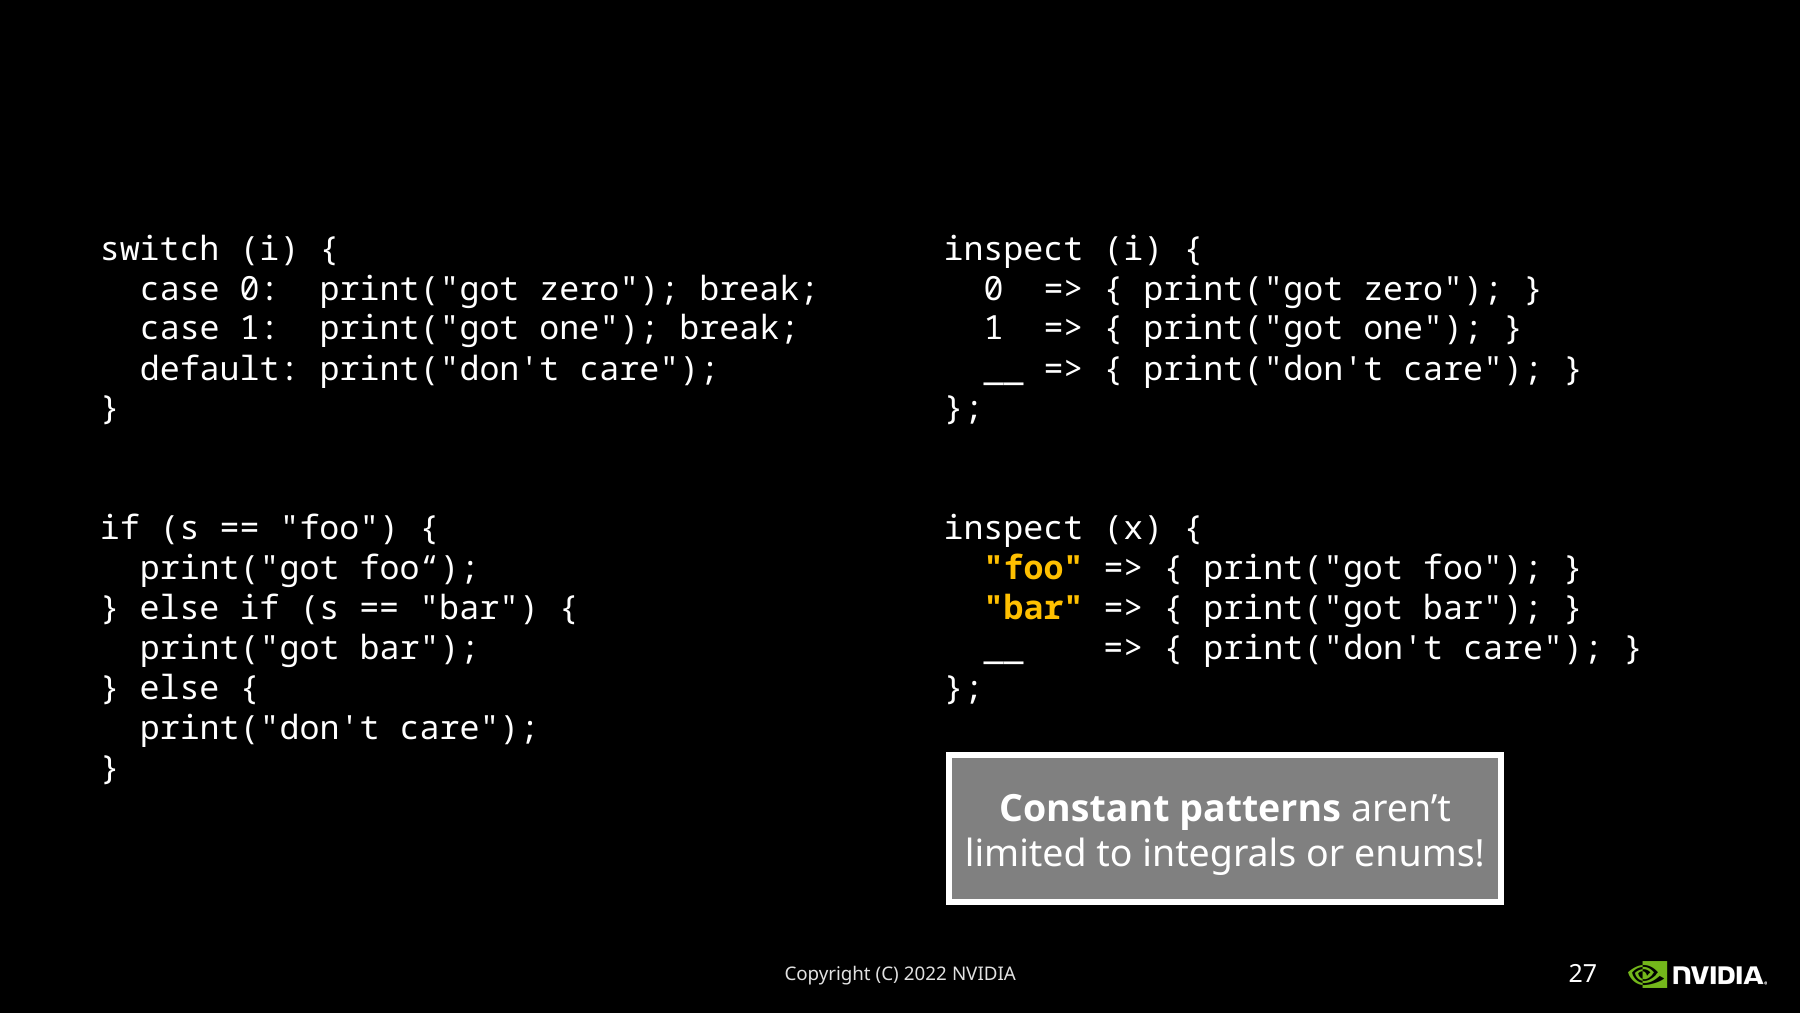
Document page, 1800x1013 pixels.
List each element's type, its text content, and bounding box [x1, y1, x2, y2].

list inspect (i) { 0 => { print("got zero"); } 1 => { print("got one"); } __ => { print("don't care"); } }; inspect (x) { "foo" => { print("got foo"); } "bar" => { print("got bar"); } __ => { print("don't care"); } }; [928, 88, 1716, 924]
list switch (i) { case 0: print("got zero"); break; case 1: print("got one"); break; default: print("don't care"); } if (s == "foo") { print("got foo“); } else if (s == "bar") { print("got bar"); } else { print("don't care"); } [84, 88, 872, 924]
slide_number 27 [1273, 947, 1613, 1002]
footer Copyright (C) 2022 NVIDIA [594, 947, 1206, 1002]
text_box Constant patterns aren’t limited to integrals or enums! [947, 753, 1503, 904]
picture [1628, 961, 1767, 988]
